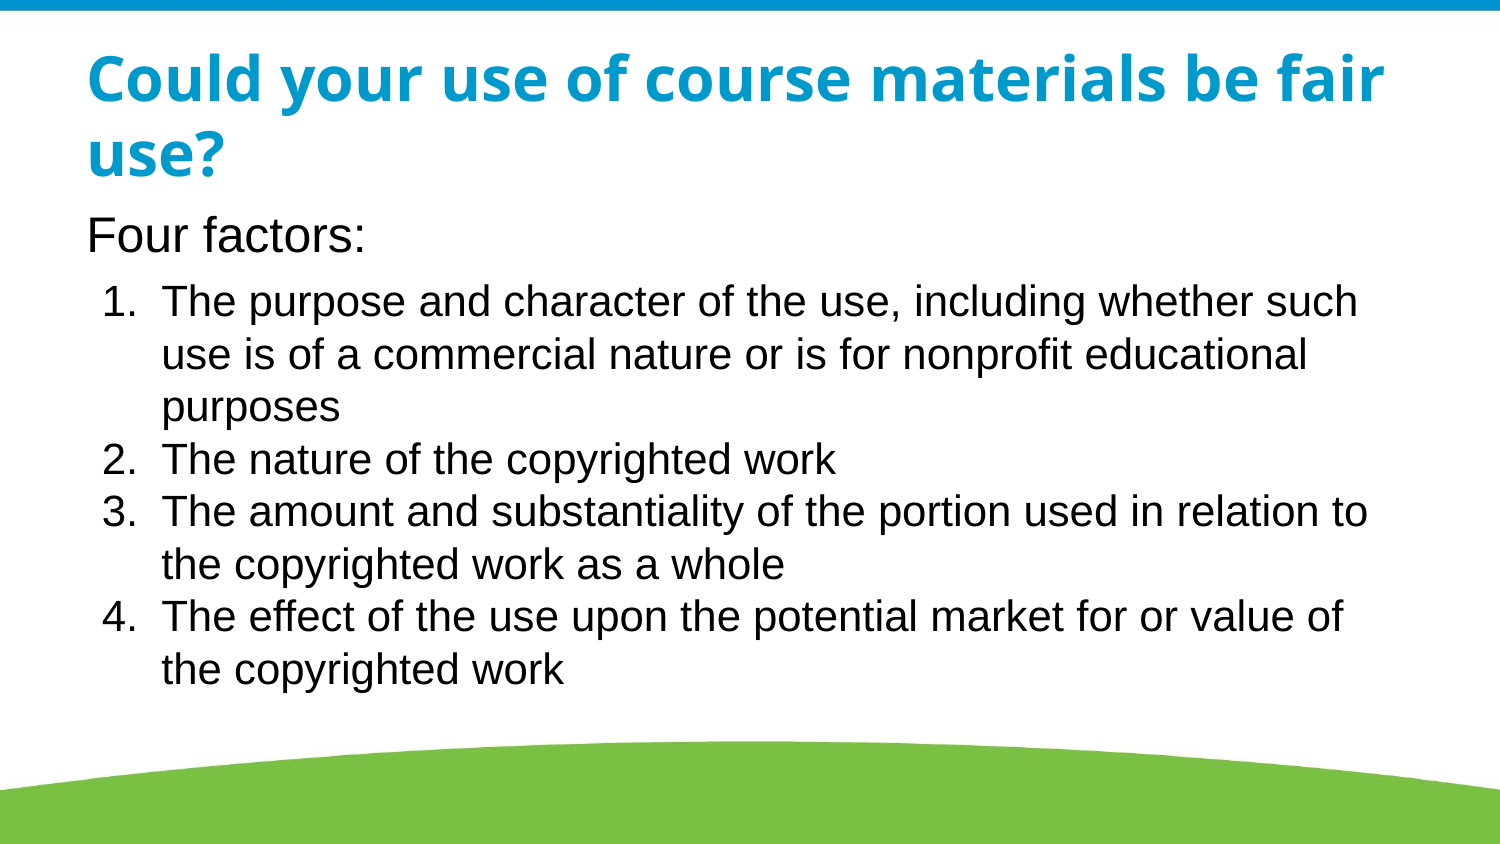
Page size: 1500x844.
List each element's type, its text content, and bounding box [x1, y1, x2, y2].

picture [0, 11, 1500, 844]
list Four factors: The purpose and character of the use, including whether such use is of a commercial nature or is for nonprofit educational purposes The nature of the copyrighted work The amount and substantiality of the portion used in relation to the copyrighted work as a whole The effect of the use upon the potential market for or value of the copyrighted work [75, 196, 1425, 754]
title Could your use of course materials be fair use? [75, 33, 1425, 175]
